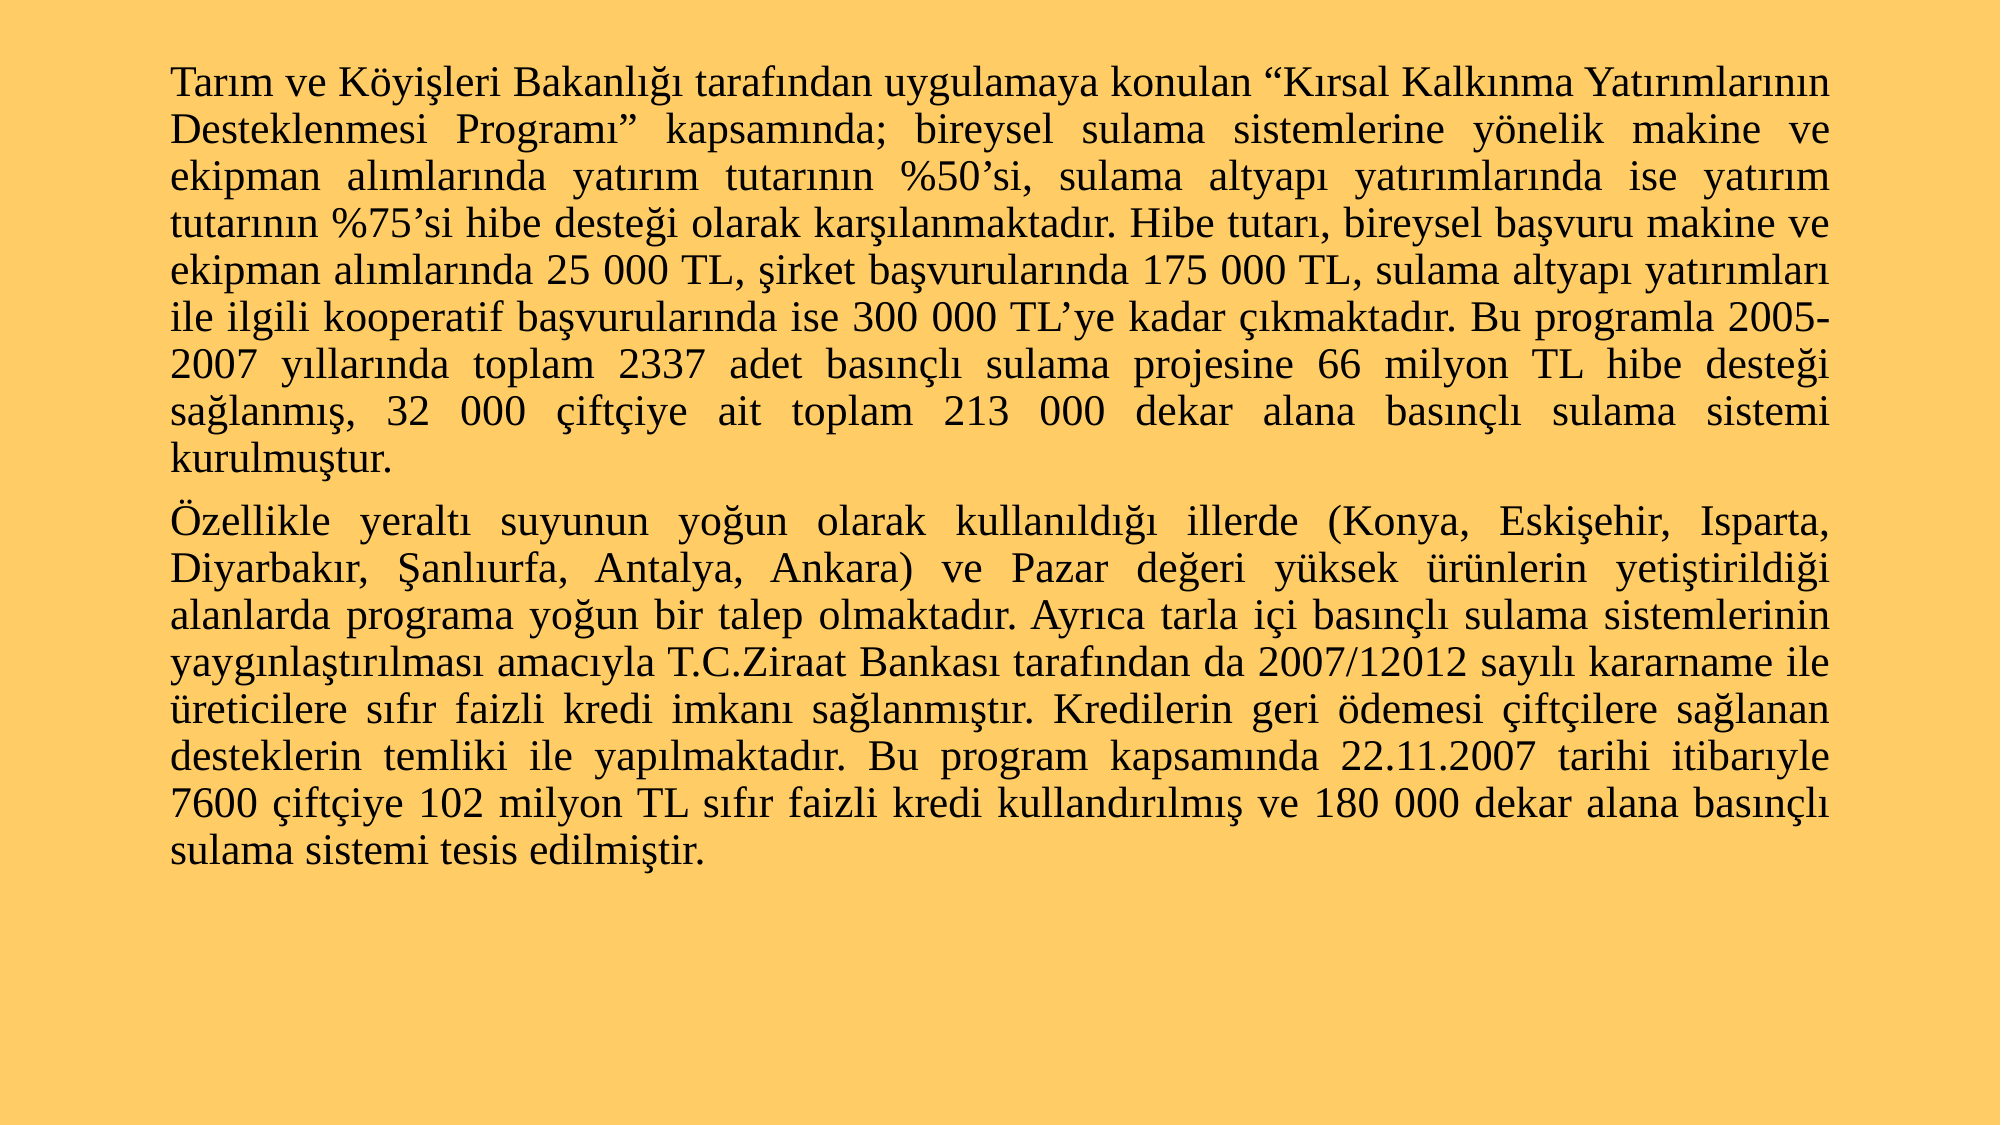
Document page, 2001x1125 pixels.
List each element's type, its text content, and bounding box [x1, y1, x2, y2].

list Tarım ve Köyişleri Bakanlığı tarafından uygulamaya konulan “Kırsal Kalkınma Yatırımlarının Desteklenmesi Programı” kapsamında; bireysel sulama sistemlerine yönelik makine ve ekipman alımlarında yatırım tutarının %50’si, sulama altyapı yatırımlarında ise yatırım tutarının %75’si hibe desteği olarak karşılanmaktadır. Hibe tutarı, bireysel başvuru makine ve ekipman alımlarında 25 000 TL, şirket başvurularında 175 000 TL, sulama altyapı yatırımları ile ilgili kooperatif başvurularında ise 300 000 TL’ye kadar çıkmaktadır. Bu programla 2005-2007 yıllarında toplam 2337 adet basınçlı sulama projesine 66 milyon TL hibe desteği sağlanmış, 32 000 çiftçiye ait toplam 213 000 dekar alana basınçlı sulama sistemi kurulmuştur. Özellikle yeraltı suyunun yoğun olarak kullanıldığı illerde (Konya, Eskişehir, Isparta, Diyarbakır, Şanlıurfa, Antalya, Ankara) ve Pazar değeri yüksek ürünlerin yetiştirildiği alanlarda programa yoğun bir talep olmaktadır. Ayrıca tarla içi basınçlı sulama sistemlerinin yaygınlaştırılması amacıyla T.C.Ziraat Bankası tarafından da 2007/12012 sayılı kararname ile üreticilere sıfır faizli kredi imkanı sağlanmıştır. Kredilerin geri ödemesi çiftçilere sağlanan desteklerin temliki ile yapılmaktadır. Bu program kapsamında 22.11.2007 tarihi itibarıyle 7600 çiftçiye 102 milyon TL sıfır faizli kredi kullandırılmış ve 180 000 dekar alana basınçlı sulama sistemi tesis edilmiştir. [121, 50, 1847, 891]
